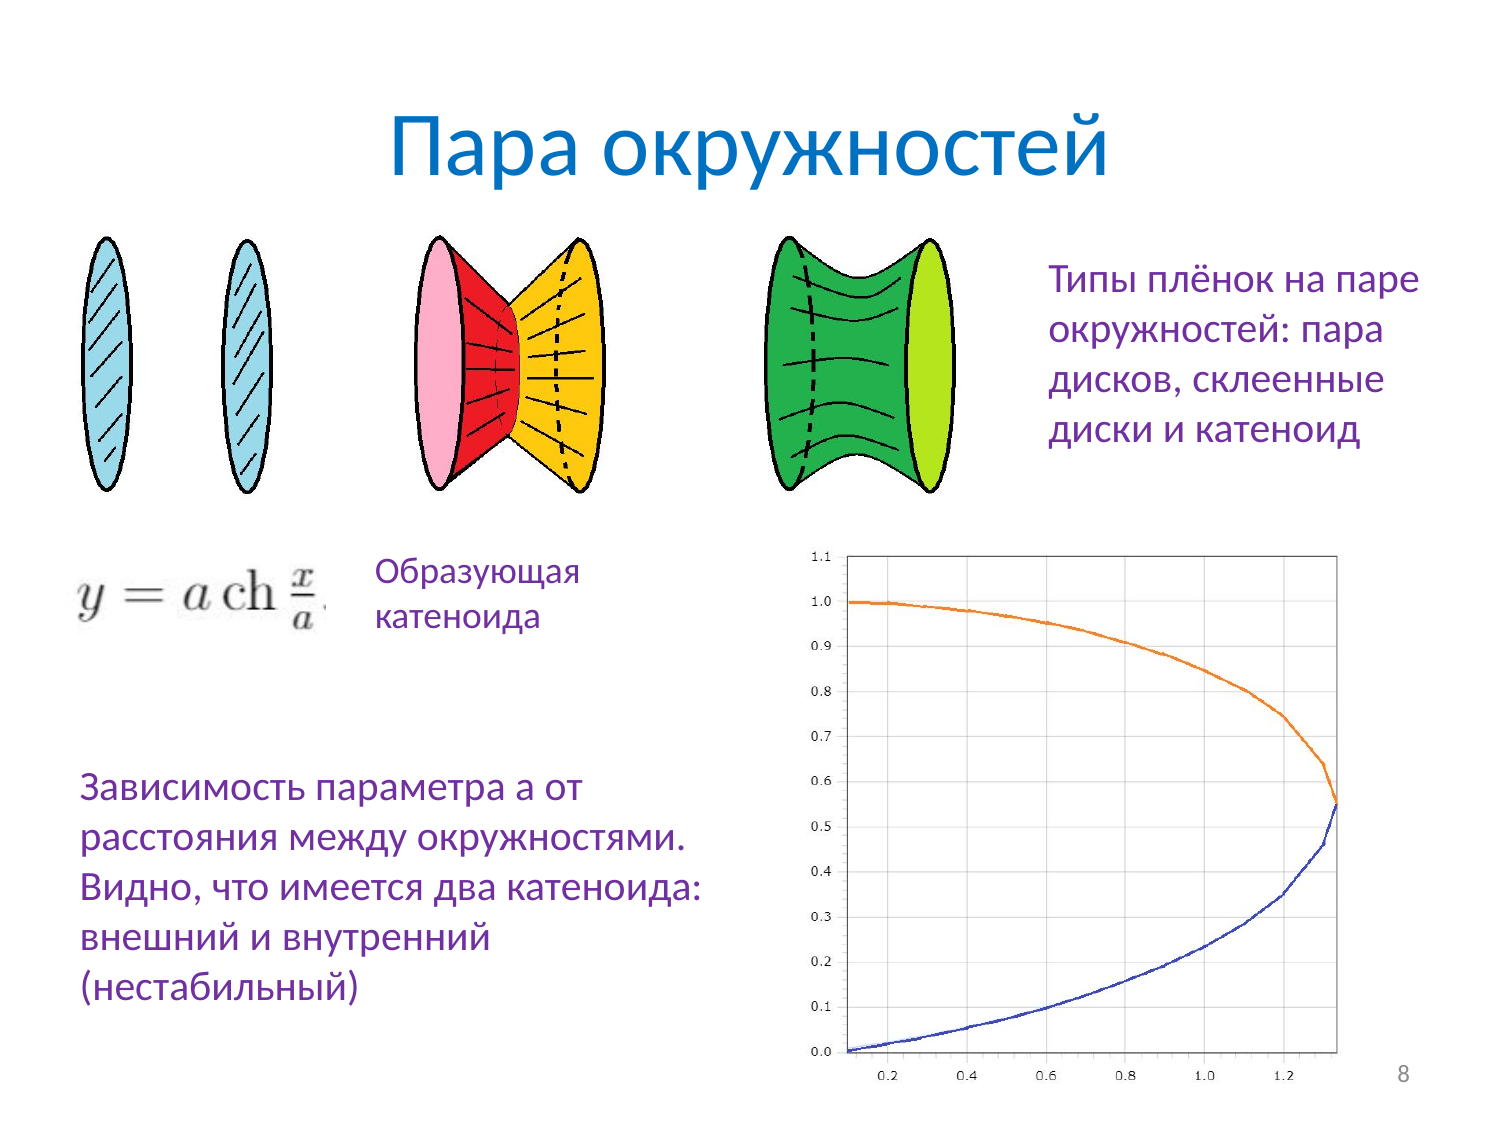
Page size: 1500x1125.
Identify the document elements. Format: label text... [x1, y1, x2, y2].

text_box Типы плёнок на паре окружностей: пара дисков, склеенные диски и катеноид [1033, 243, 1447, 459]
picture [64, 229, 1393, 1105]
title Пара окружностей [75, 45, 1425, 233]
slide_number 8 [1398, 1042, 1425, 1103]
text_box Зависимость параметра а от расстояния между окружностями. Видно, что имеется два катеноида: внешний и внутренний (нестабильный) [64, 751, 727, 1017]
text_box Образующая катеноида [360, 558, 780, 643]
